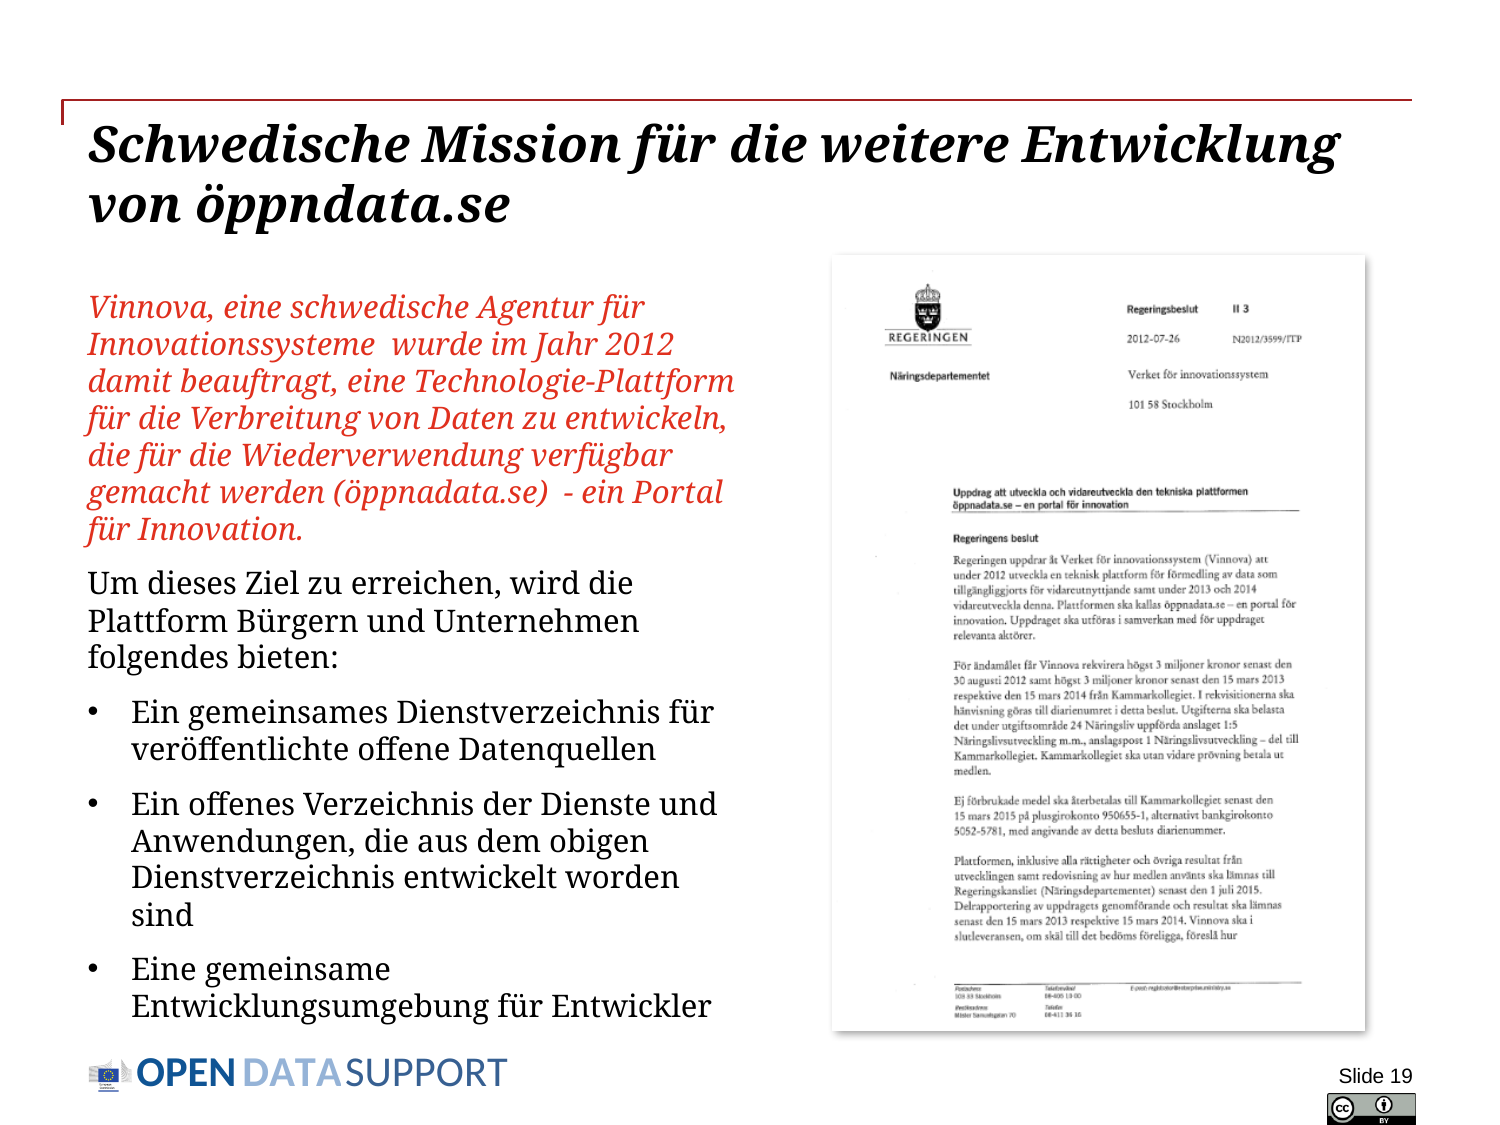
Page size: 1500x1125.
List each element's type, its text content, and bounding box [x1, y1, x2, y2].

picture [1327, 1093, 1416, 1125]
picture [832, 255, 1366, 1032]
slide_number Slide 19 [1162, 1062, 1413, 1088]
list Vinnova, eine schwedische Agentur für Innovationssysteme wurde im Jahr 2012 damit beauftragt, eine Technologie-Plattform für die Verbreitung von Daten zu entwickeln, die für die Wiederverwendung verfügbar gemacht werden (öppnadata.se) - ein Portal für Innovation. Um dieses Ziel zu erreichen, wird die Plattform Bürgern und Unternehmen folgendes bieten: Ein gemeinsames Dienstverzeichnis für veröffentlichte offene Datenquellen Ein offenes Verzeichnis der Dienste und Anwendungen, die aus dem obigen Dienstverzeichnis entwickelt worden sind Eine gemeinsame Entwicklungsumgebung für Entwickler [87, 287, 738, 1032]
title Schwedische Mission für die weitere Entwicklung von öppndata.se [88, 112, 1413, 263]
